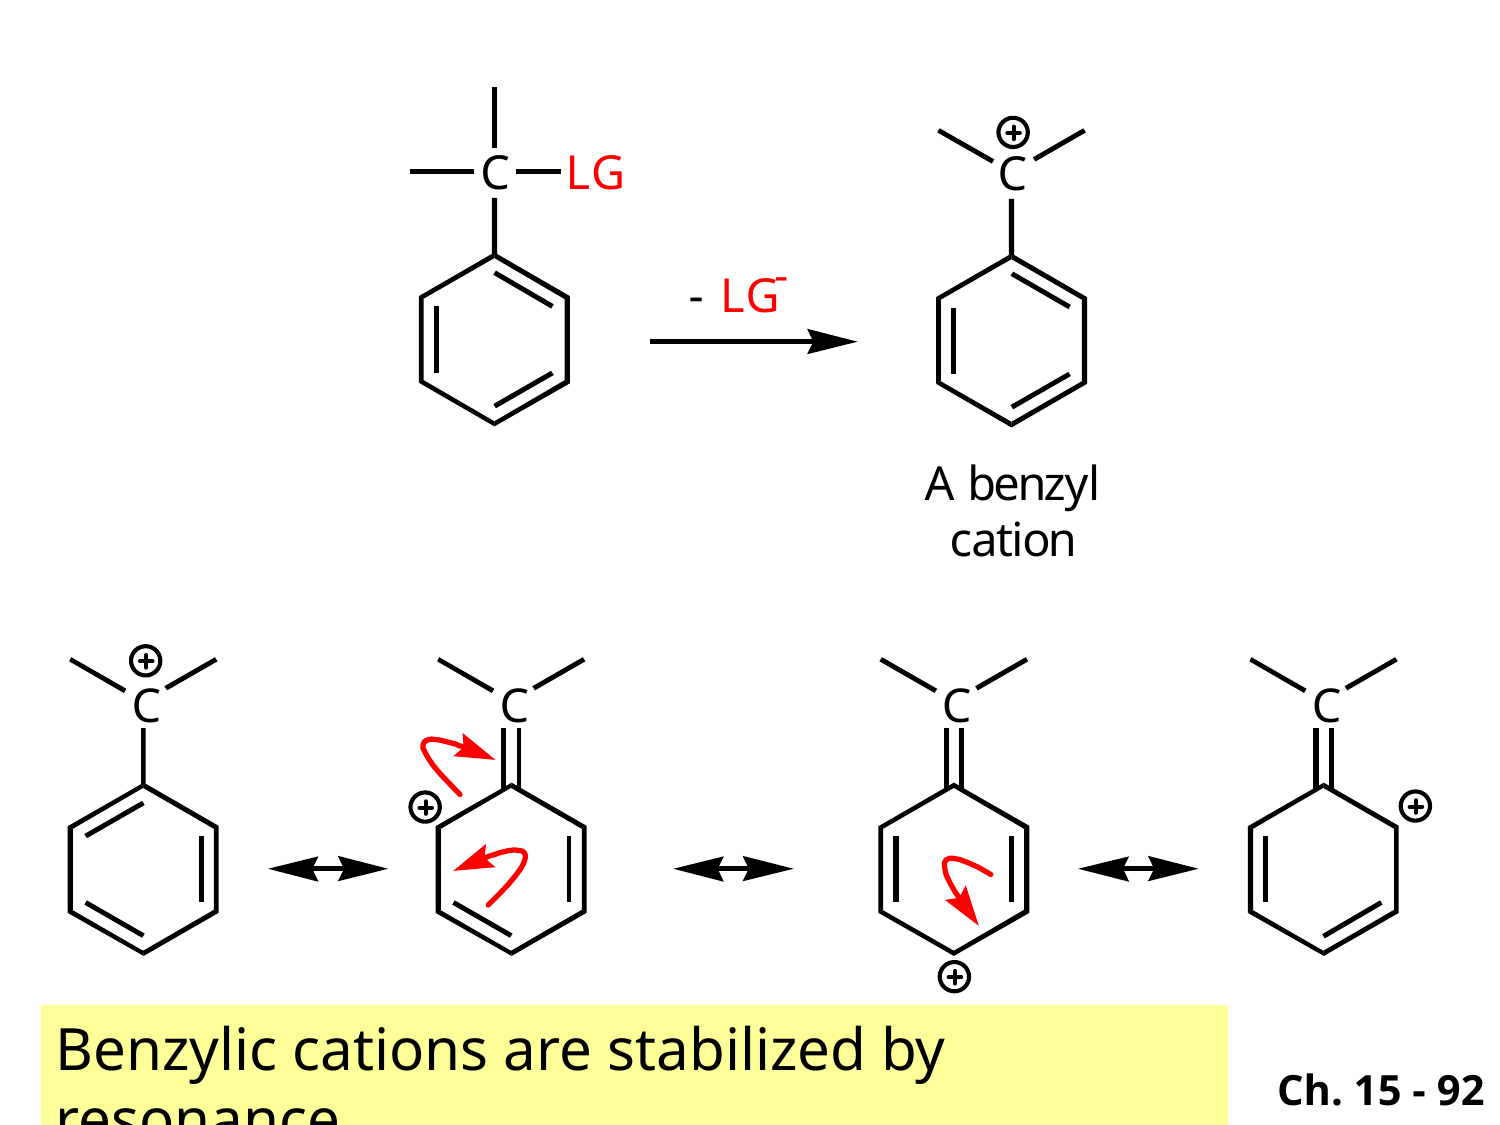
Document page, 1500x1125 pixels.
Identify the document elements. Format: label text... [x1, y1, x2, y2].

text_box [56, 633, 1444, 1006]
slide_number Ch. 15 - 92 [1229, 1059, 1500, 1125]
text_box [398, 76, 1101, 563]
text_box Benzylic cations are stabilized by resonance. [41, 1004, 1229, 1125]
